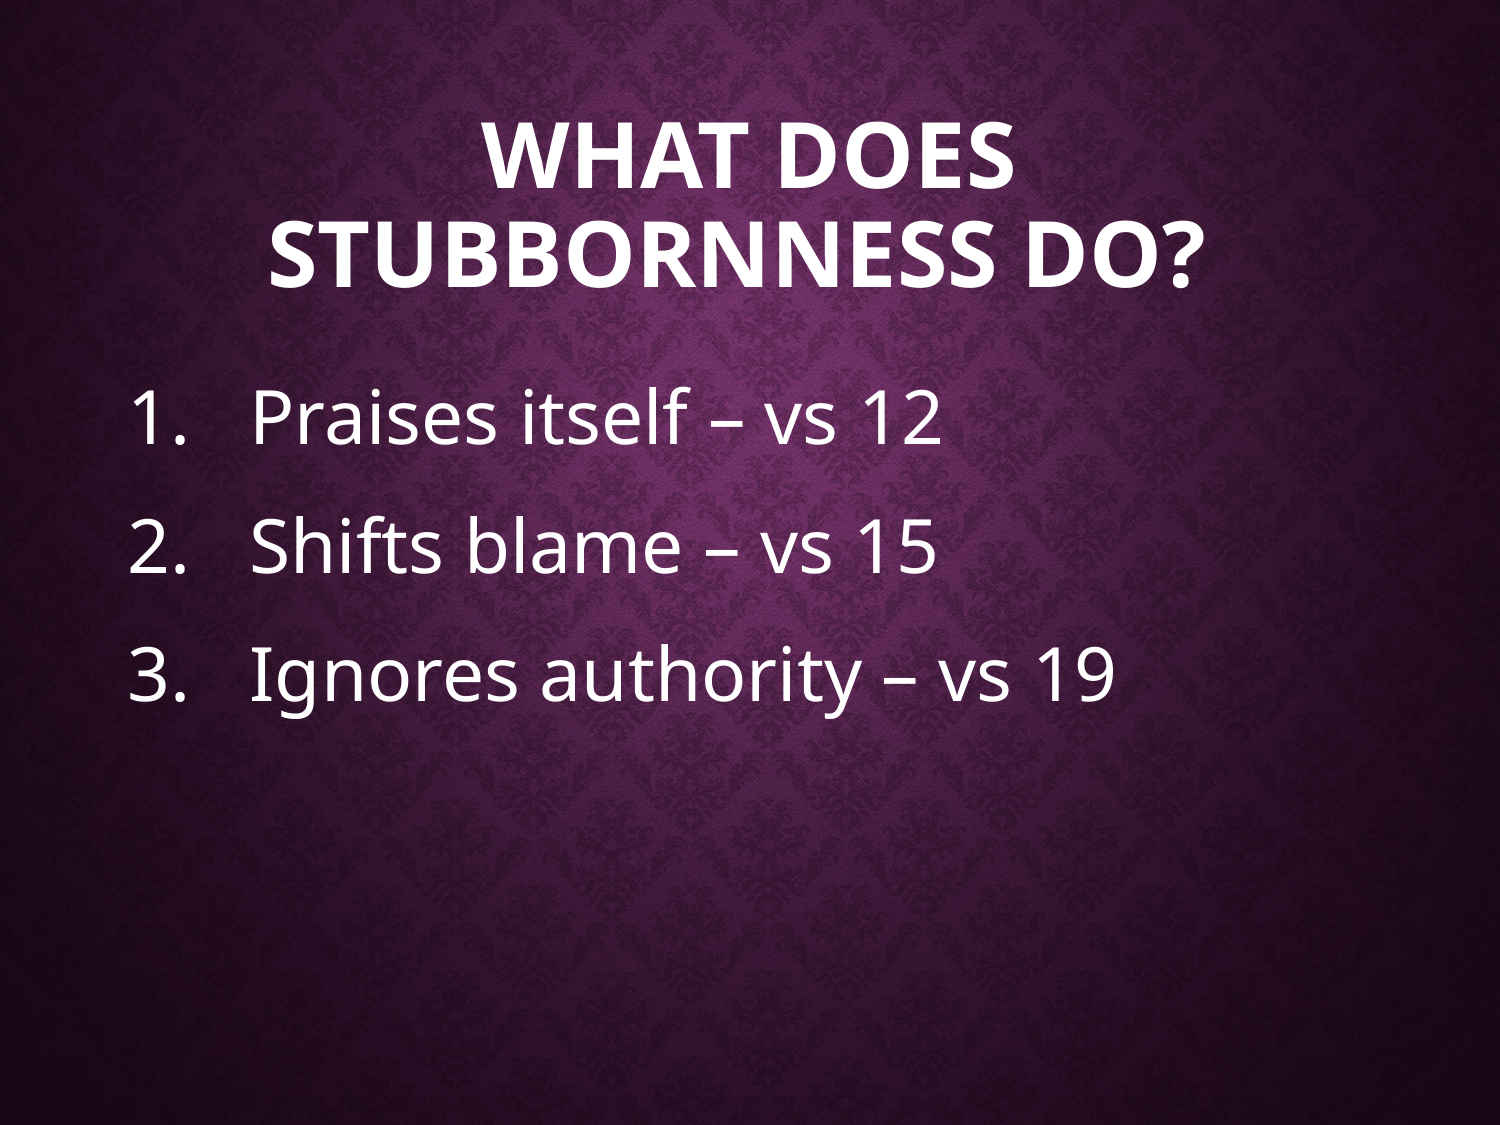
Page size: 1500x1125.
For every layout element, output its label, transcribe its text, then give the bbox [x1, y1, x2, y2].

list Praises itself – vs 12 Shifts blame – vs 15 Ignores authority – vs 19 [112, 343, 1387, 1025]
title What does stubbornness do? [112, 99, 1387, 318]
